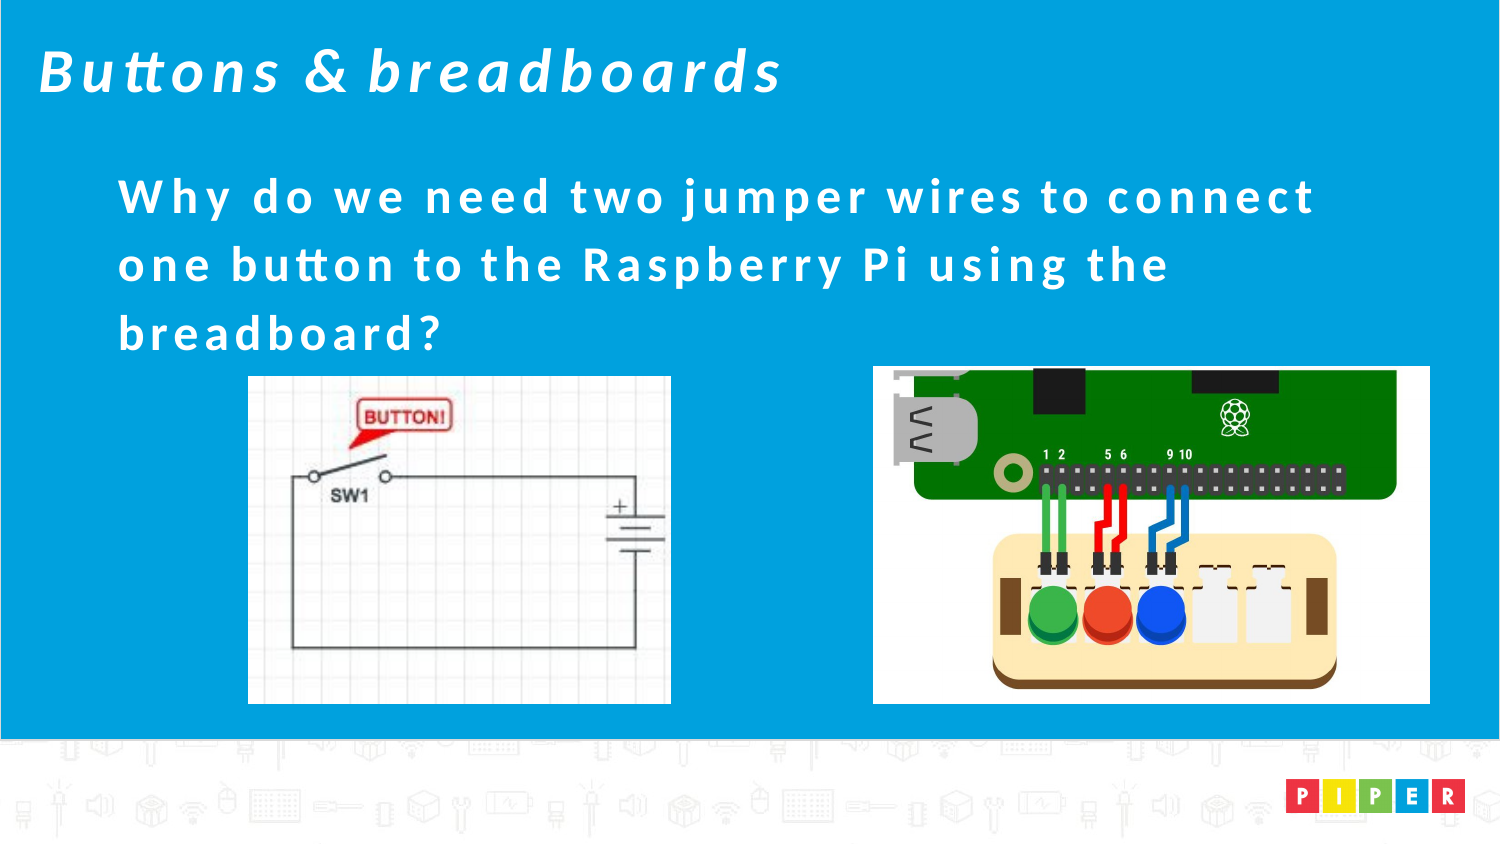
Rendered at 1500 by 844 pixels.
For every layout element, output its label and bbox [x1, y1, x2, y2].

text_box [0, 0, 1500, 742]
picture [0, 742, 1500, 844]
text_box [248, 366, 1430, 705]
